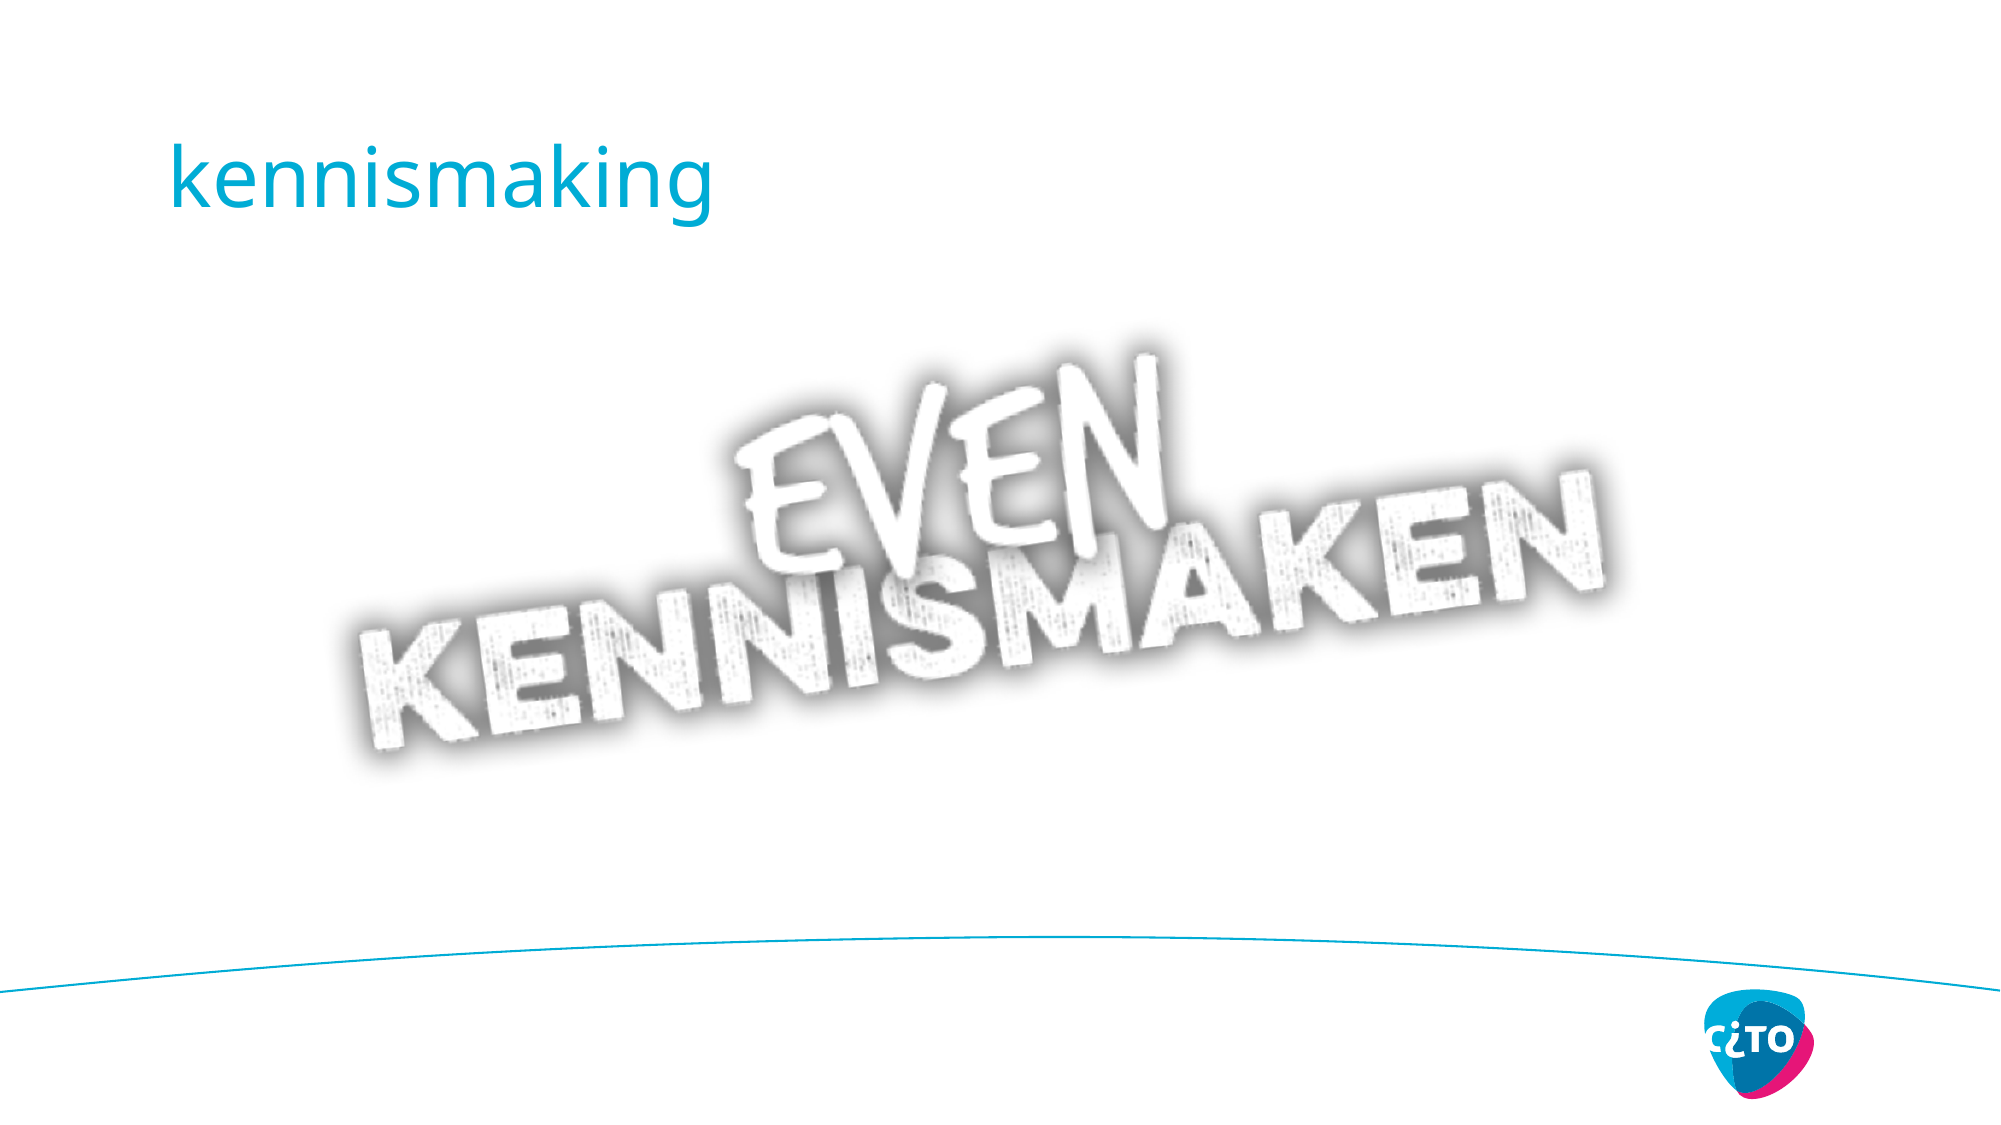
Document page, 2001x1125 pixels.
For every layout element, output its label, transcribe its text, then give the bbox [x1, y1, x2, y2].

picture [295, 258, 1648, 794]
title kennismaking [167, 71, 1833, 290]
